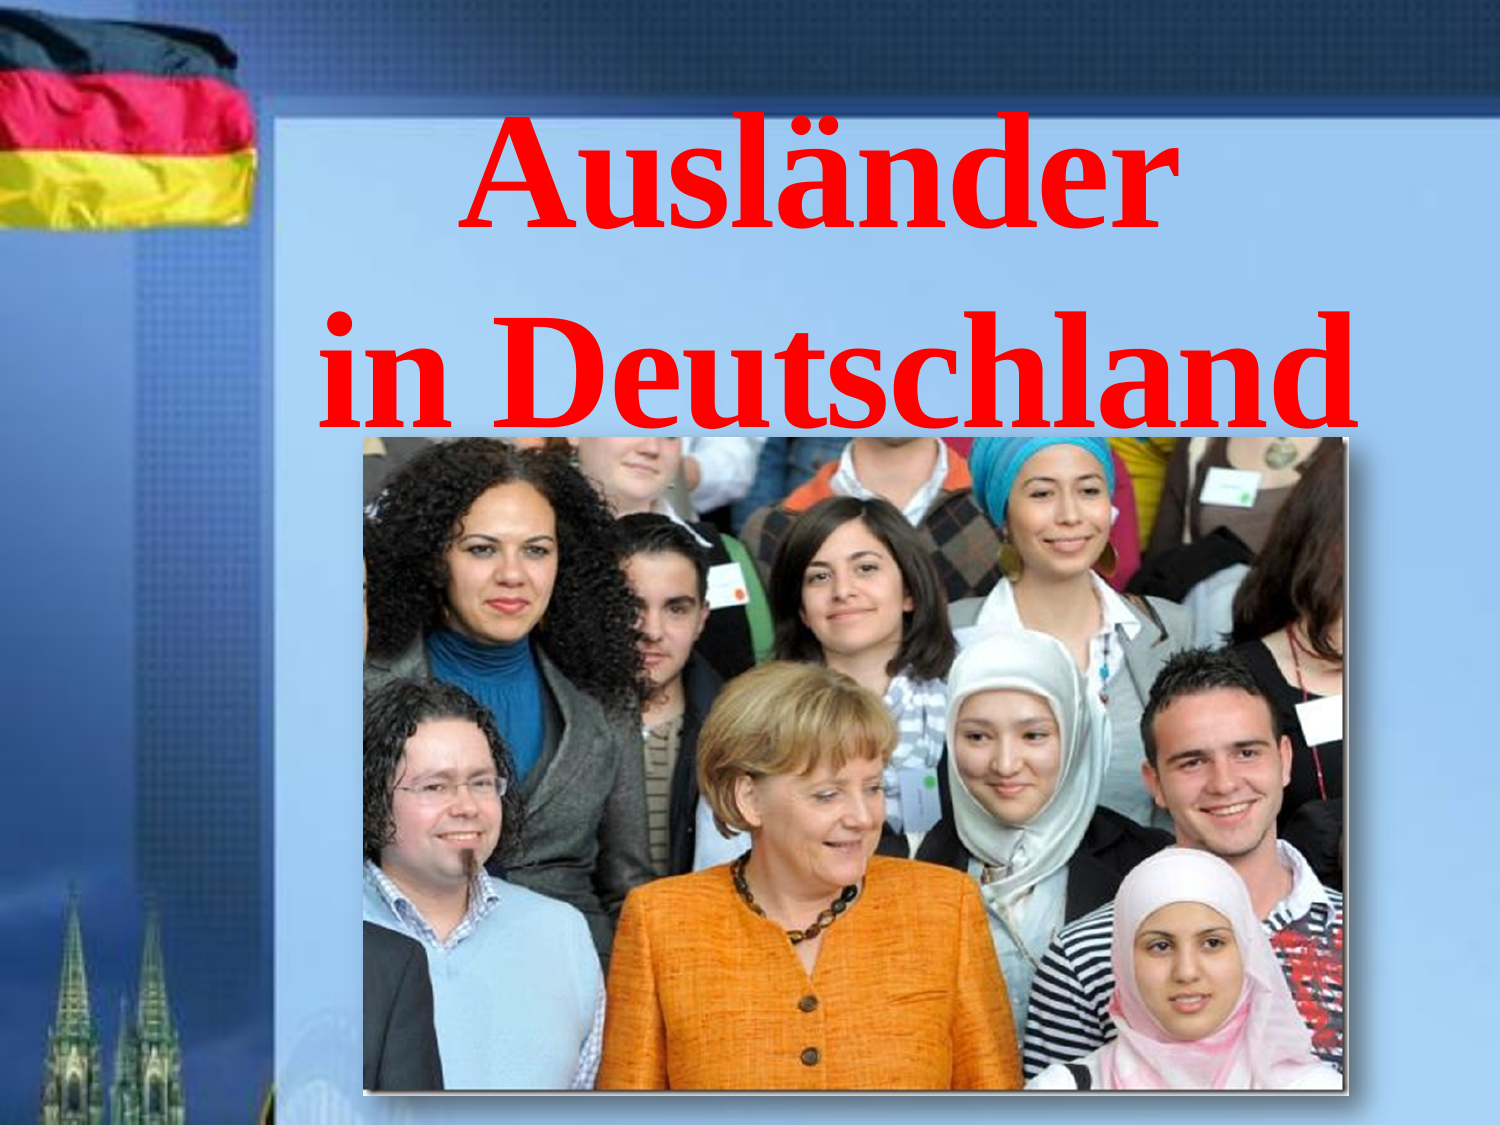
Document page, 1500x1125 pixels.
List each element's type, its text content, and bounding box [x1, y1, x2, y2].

picture [0, 0, 1500, 1125]
title Ausländer in Deutschland [206, 149, 1471, 468]
